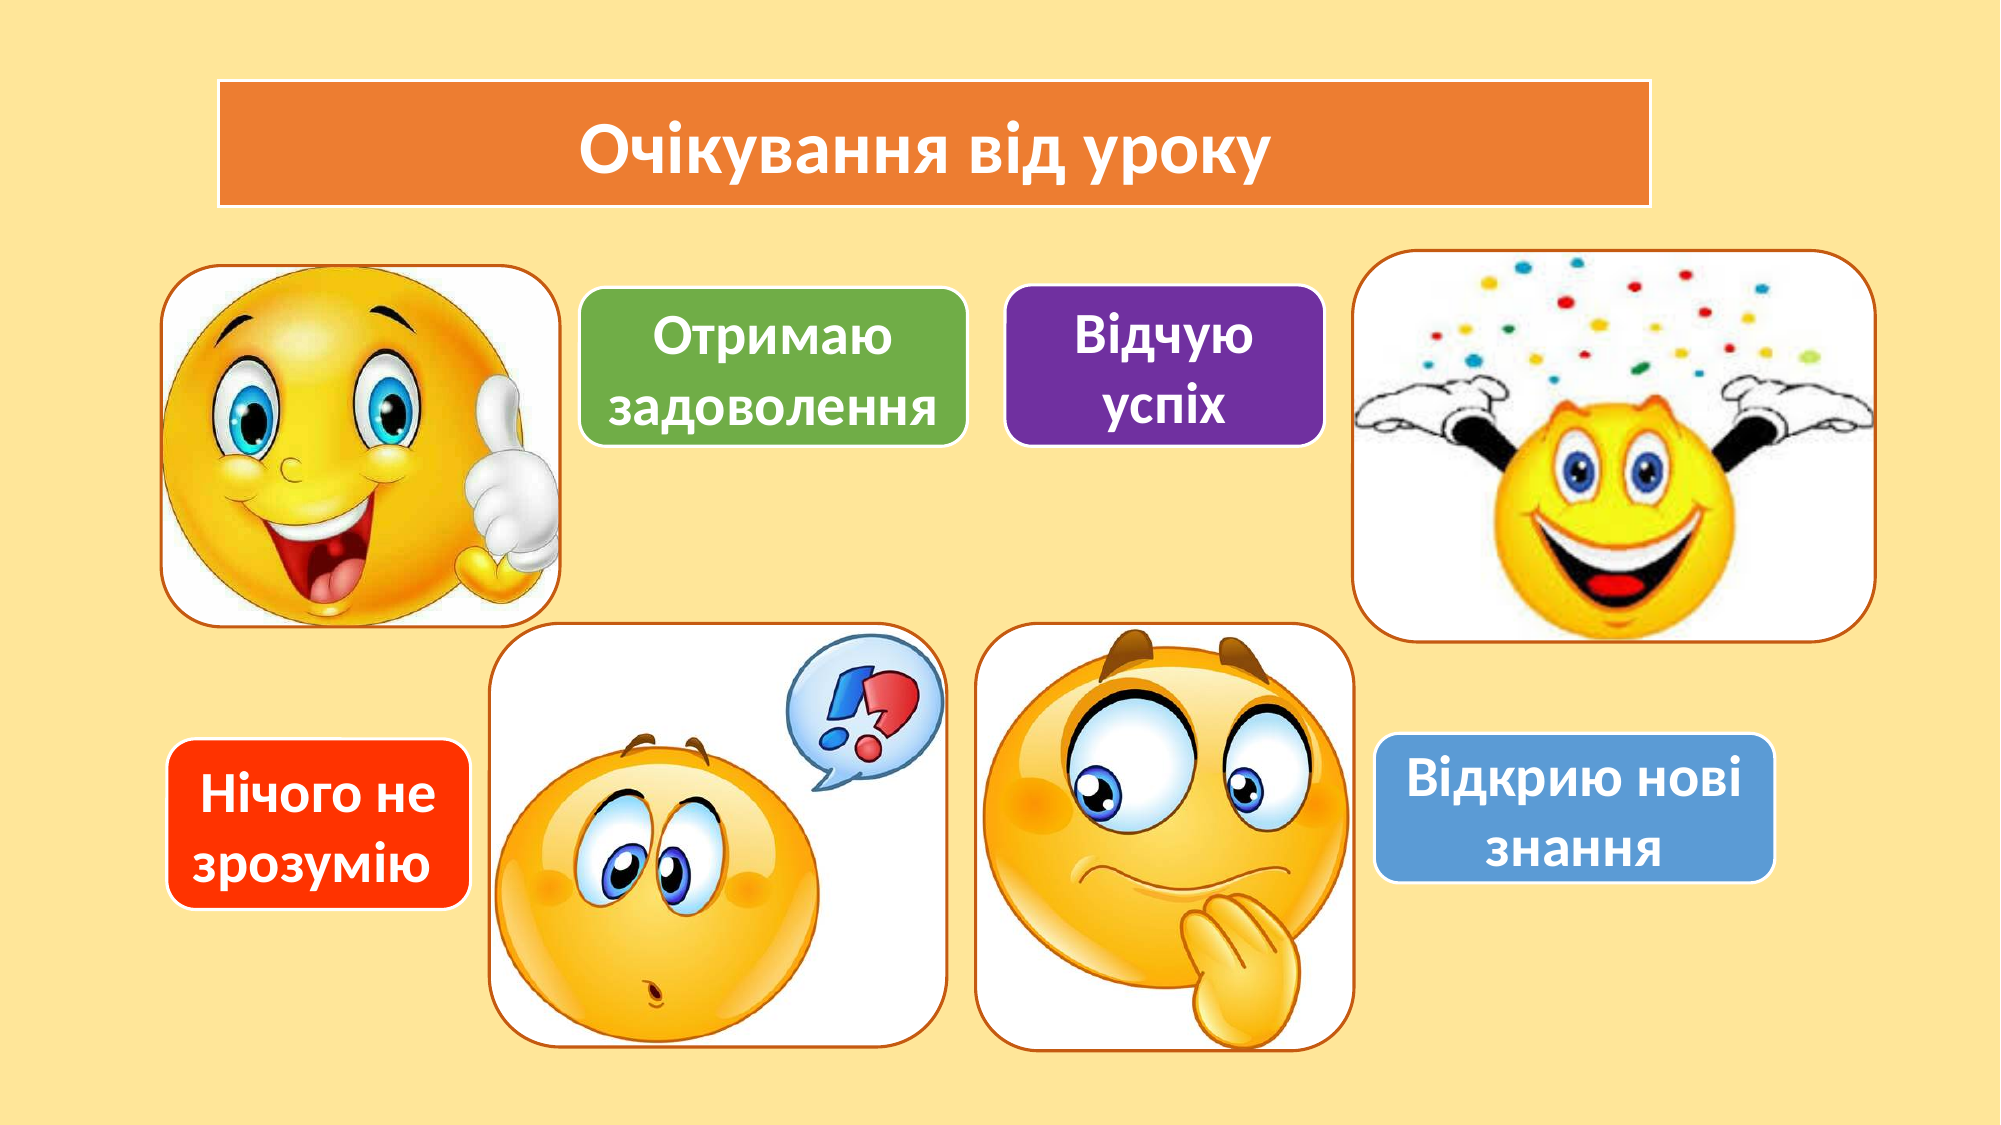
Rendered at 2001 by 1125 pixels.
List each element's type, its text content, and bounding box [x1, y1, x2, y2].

text_box Отримаю задоволення [577, 285, 970, 448]
text_box Відкрию нові знання [1372, 731, 1777, 885]
picture [161, 265, 947, 1047]
text_box Очікування від уроку [217, 79, 1652, 208]
text_box Нічого не зрозумію [165, 737, 473, 912]
picture [975, 250, 1876, 1051]
text_box Відчую успіх [1003, 283, 1327, 448]
